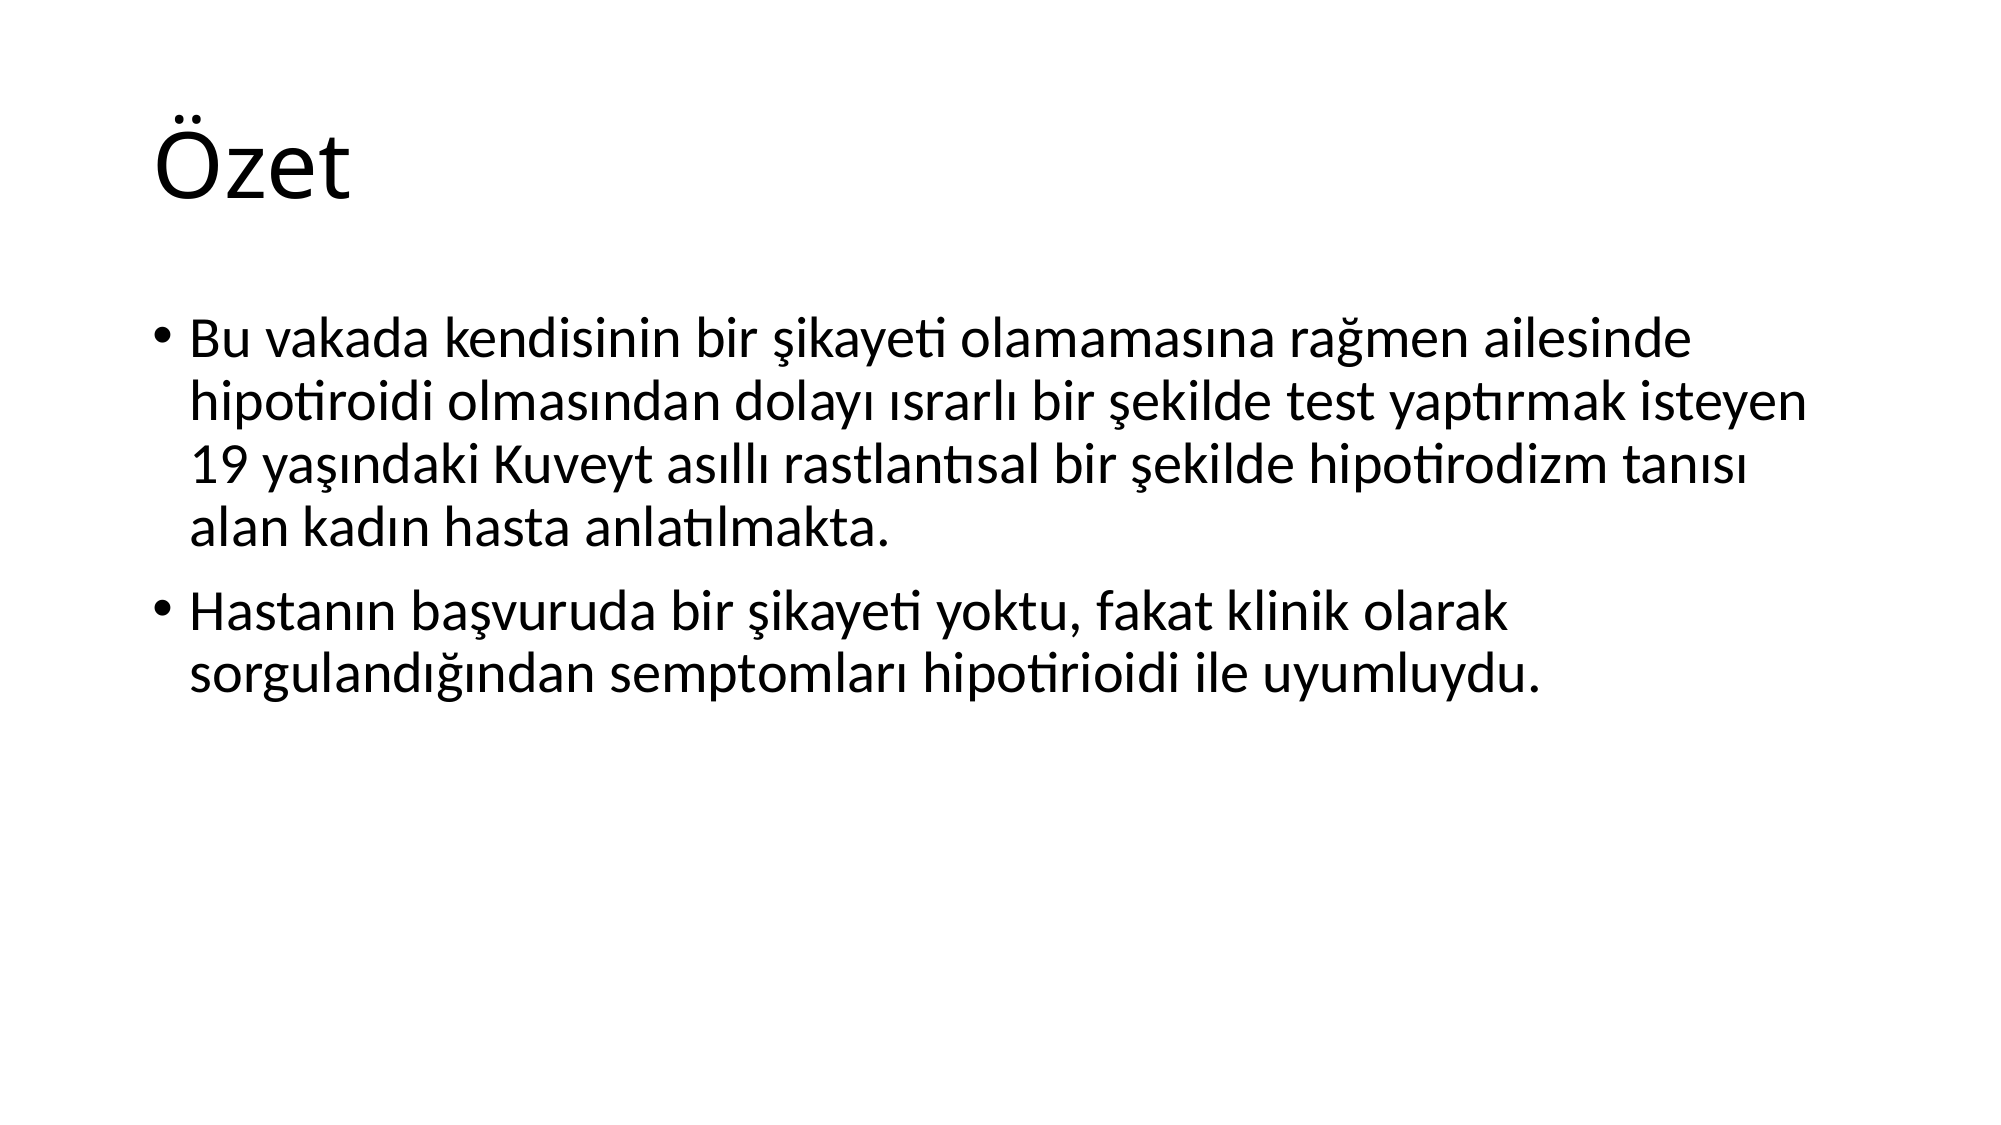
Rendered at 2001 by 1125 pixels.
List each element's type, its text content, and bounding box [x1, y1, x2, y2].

title Özet [137, 59, 1863, 278]
list Bu vakada kendisinin bir şikayeti olamamasına rağmen ailesinde hipotiroidi olmasından dolayı ısrarlı bir şekilde test yaptırmak isteyen 19 yaşındaki Kuveyt asıllı rastlantısal bir şekilde hipotirodizm tanısı alan kadın hasta anlatılmakta. Hastanın başvuruda bir şikayeti yoktu, fakat klinik olarak sorgulandığından semptomları hipotirioidi ile uyumluydu. [137, 299, 1863, 1014]
